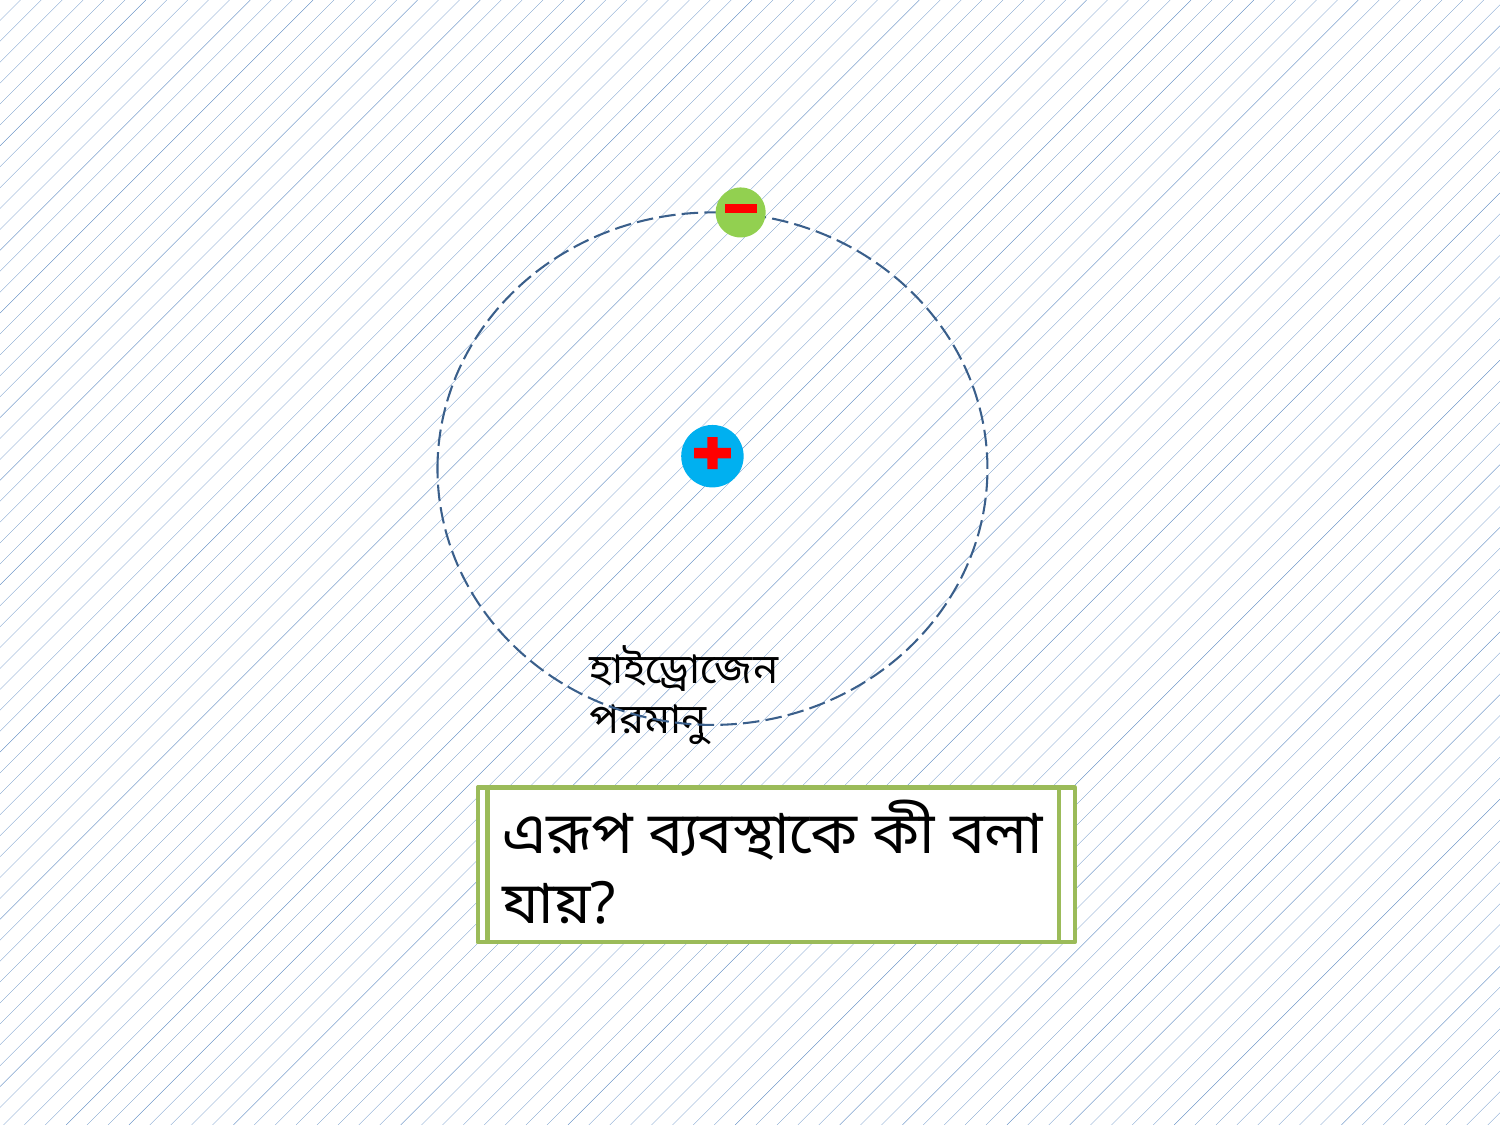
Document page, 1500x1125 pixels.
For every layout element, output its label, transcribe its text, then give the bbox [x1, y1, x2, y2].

text_box এরূপ ব্যবস্থাকে কী বলা যায়? [485, 785, 1061, 944]
text_box পরমানুটির কক্ষপথে চার্জ কত? [1061, 785, 1077, 944]
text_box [680, 424, 744, 488]
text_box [715, 187, 766, 238]
text_box পরমানুটির কক্ষপথে চার্জ কত? [476, 785, 485, 944]
text_box হাইড্রোজেন পরমানু [573, 684, 864, 751]
text_box [435, 210, 990, 727]
